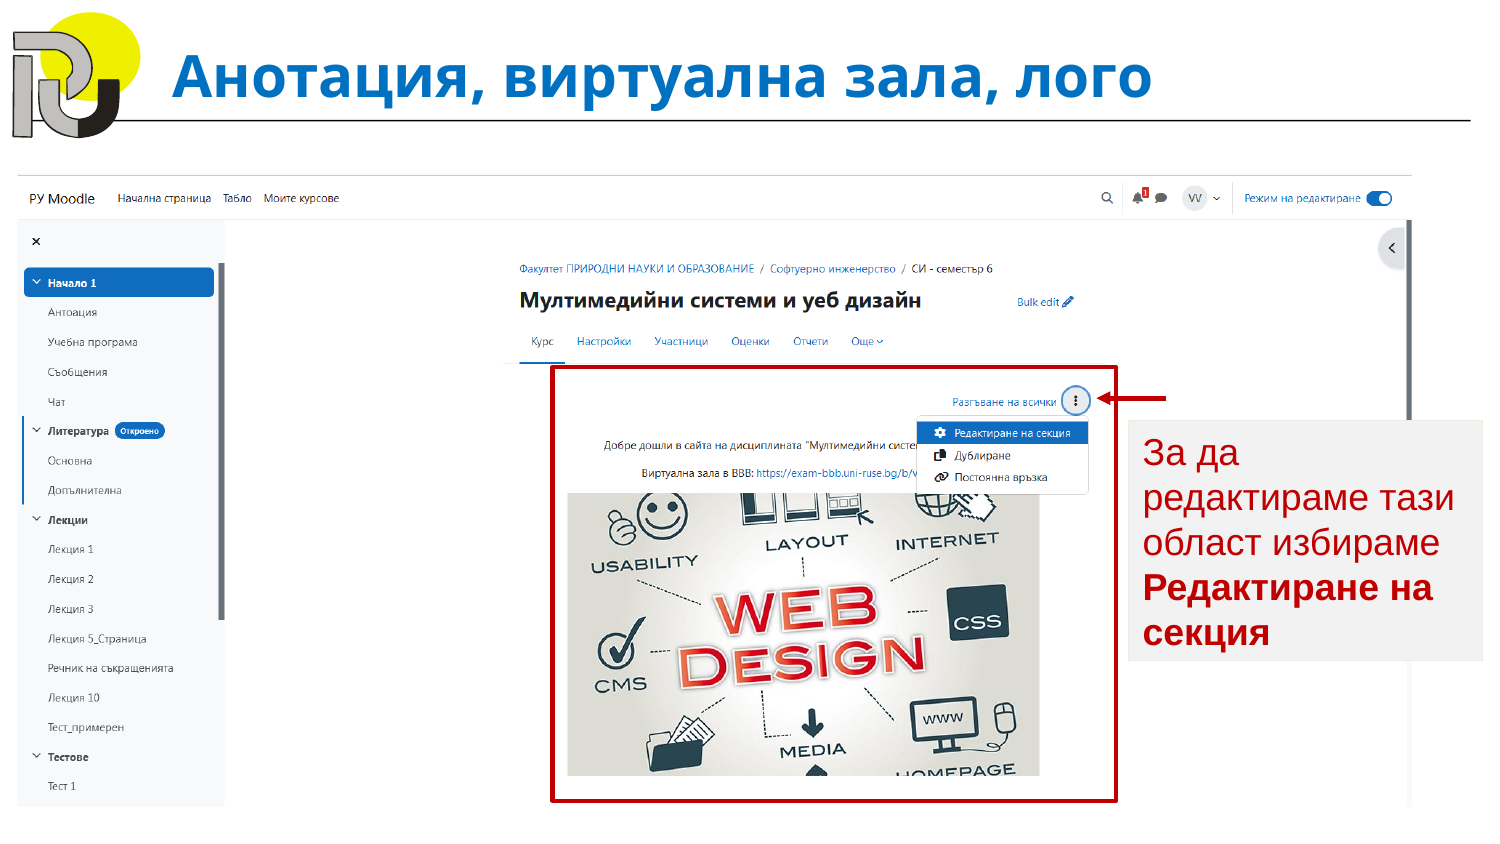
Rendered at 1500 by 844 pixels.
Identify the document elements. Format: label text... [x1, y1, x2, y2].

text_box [17, 173, 1412, 807]
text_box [11, 11, 142, 140]
text_box За да редактираме тази област избираме Редактиране на секция [1417, 420, 1483, 661]
text_box Анотация, виртуална зала, лого [157, 32, 1489, 103]
